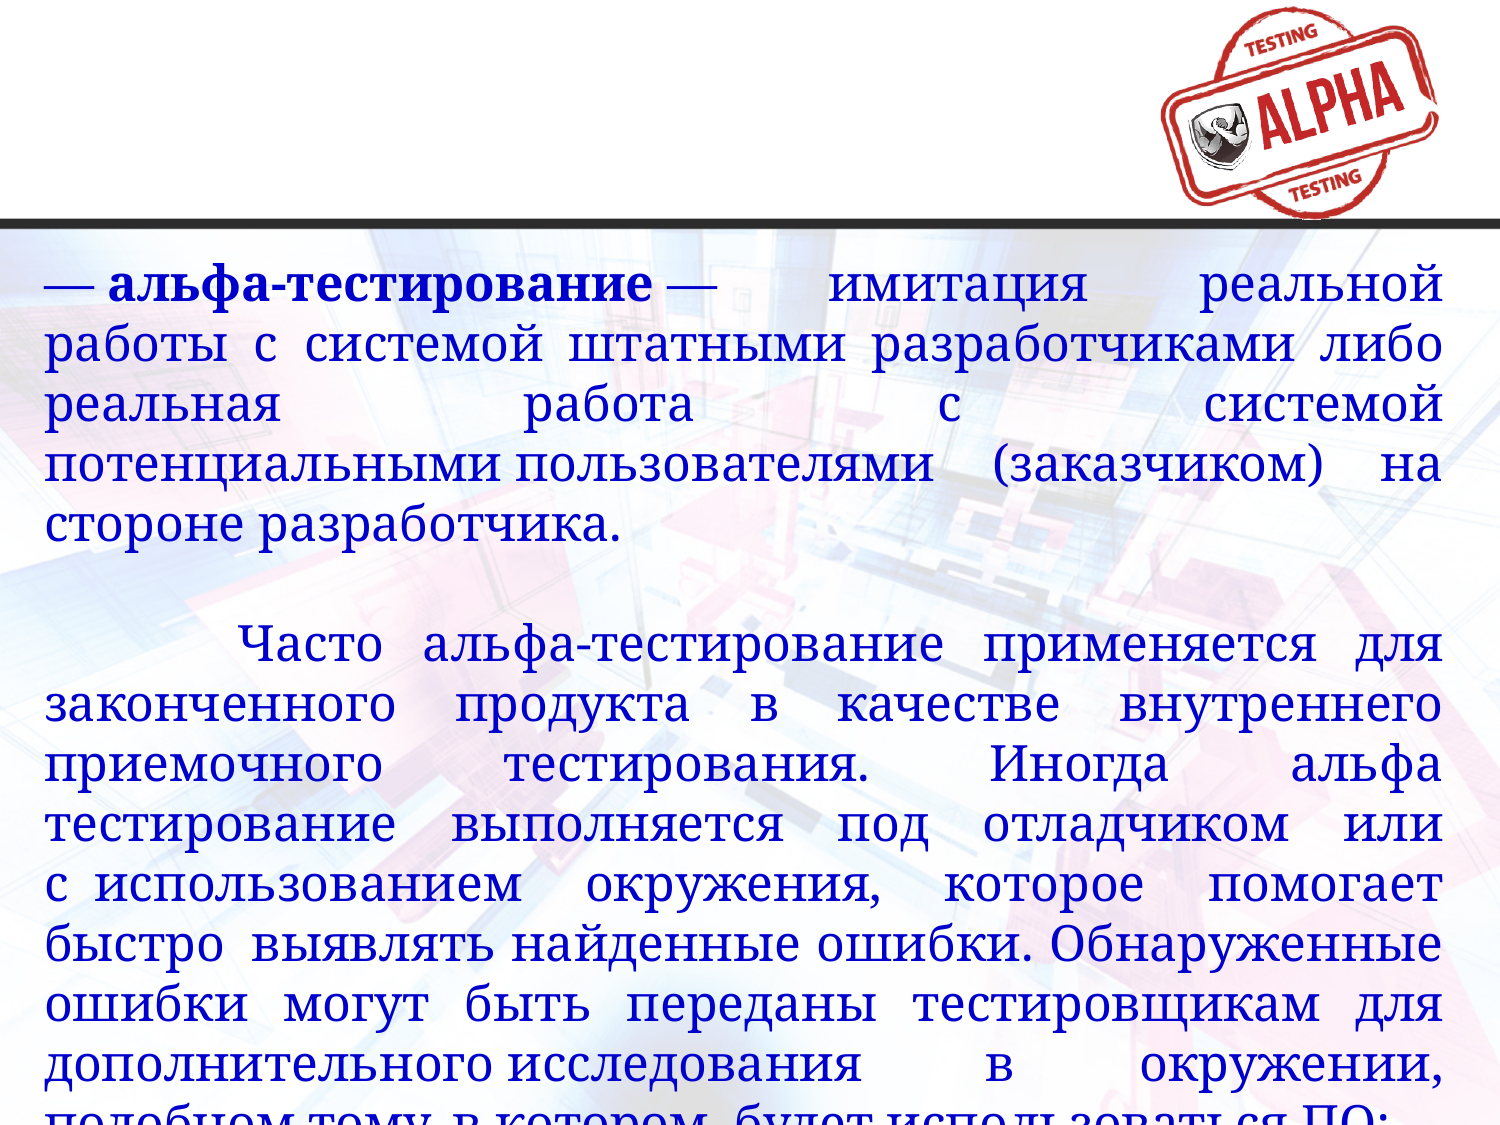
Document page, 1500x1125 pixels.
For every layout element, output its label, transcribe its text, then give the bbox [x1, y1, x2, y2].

picture [0, 0, 1500, 1125]
text_box — альфа-тестирование — имитация реальной работы с системой штатными разработчиками либо реальная работа с системой потенциальными пользователями (заказчиком) на стороне разработчика. Часто альфа-тестирование применяется для законченного продукта в качестве внутреннего приемочного тестирования. Иногда альфа тестирование выполняется под отладчиком или с использованием окружения, которое помогает быстро выявлять найденные ошибки. Обнаруженные ошибки могут быть переданы тестировщикам для дополнительного исследования в окружении, подобном тому, в котором будет использоваться ПО; [29, 243, 1459, 1125]
